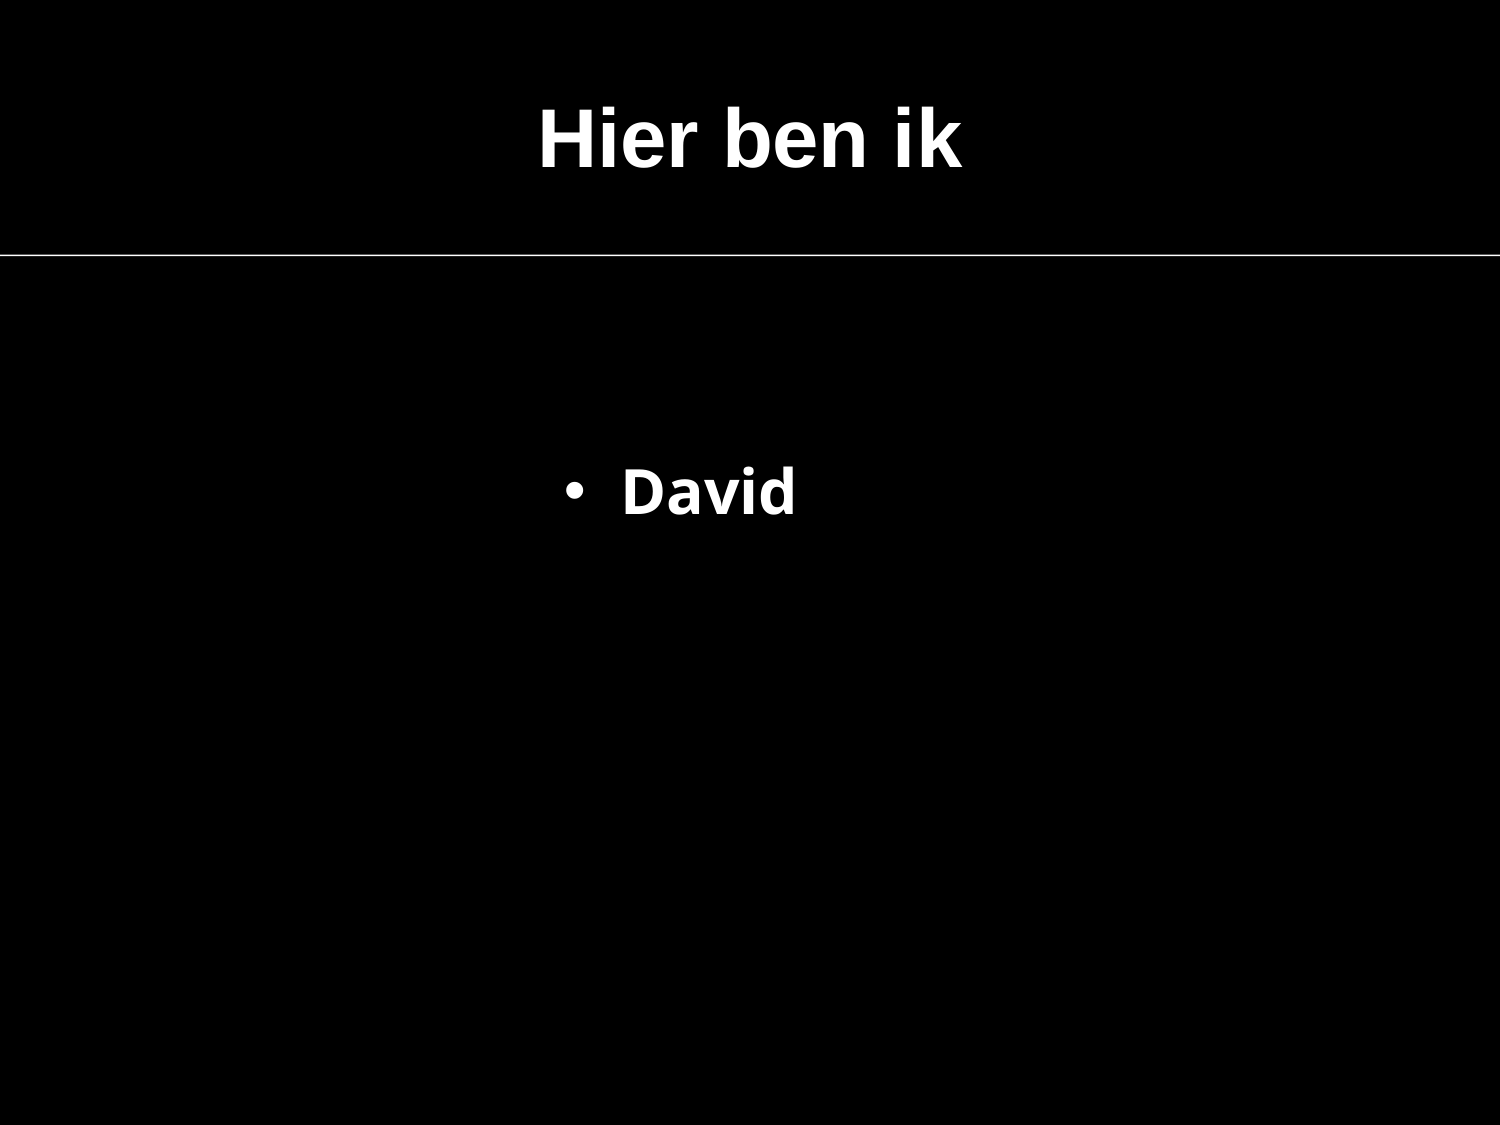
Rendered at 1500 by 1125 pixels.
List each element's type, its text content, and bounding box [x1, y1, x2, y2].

text_box Hier ben ik [522, 77, 978, 192]
text_box David [549, 444, 951, 535]
